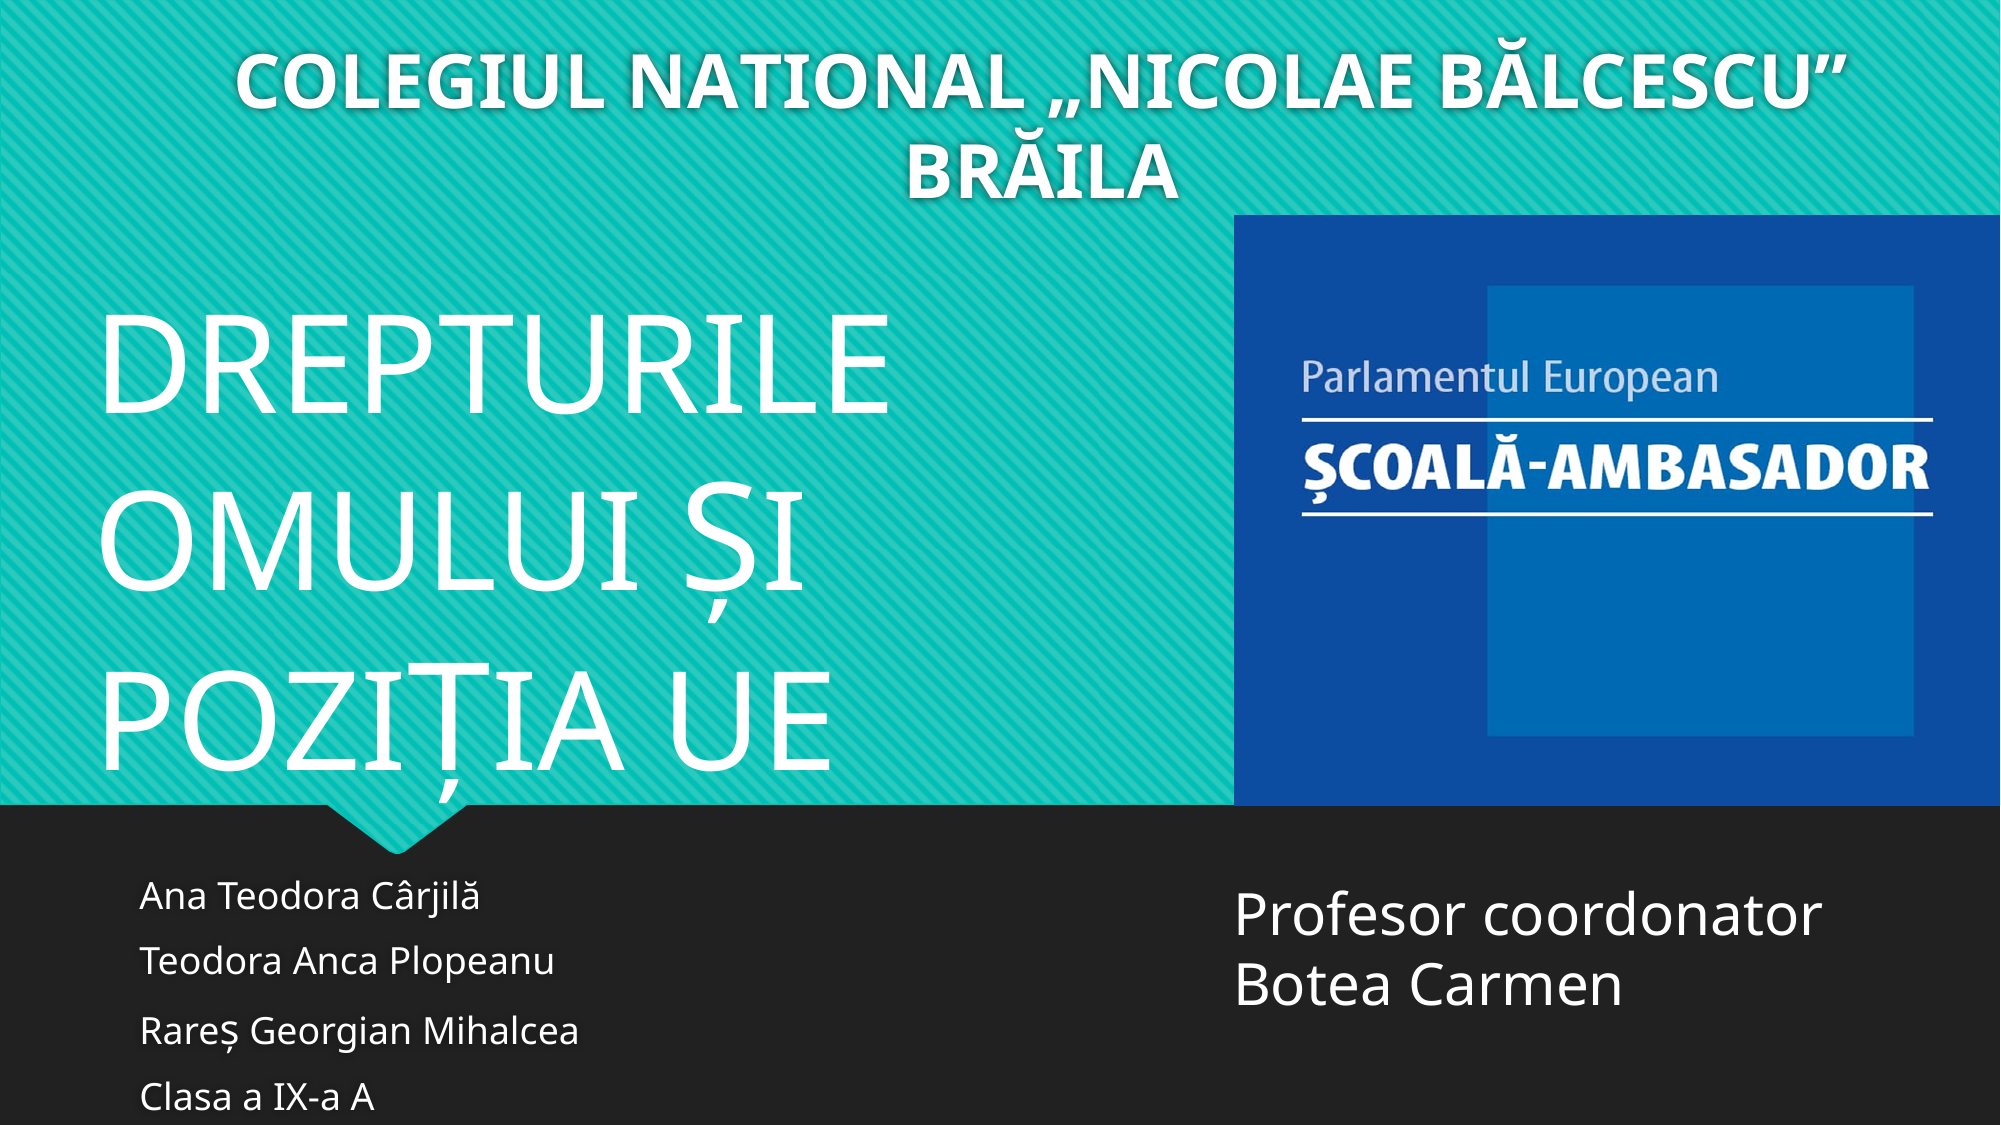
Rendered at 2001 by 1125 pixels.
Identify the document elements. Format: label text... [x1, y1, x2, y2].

title COLEGIUL NATIONAL „NICOLAE BĂLCESCU” BRĂILA [174, 66, 1909, 222]
subtitle Ana Teodora Cârjilă Teodora Anca Plopeanu Rareș Georgian Mihalcea Clasa a IX-a A [124, 864, 1859, 936]
text_box Profesor coordonator Botea Carmen [1218, 869, 1920, 1025]
text_box DREPTURILE OMULUI ȘI POZIȚIA UE [78, 268, 1237, 809]
picture [1234, 215, 2000, 806]
